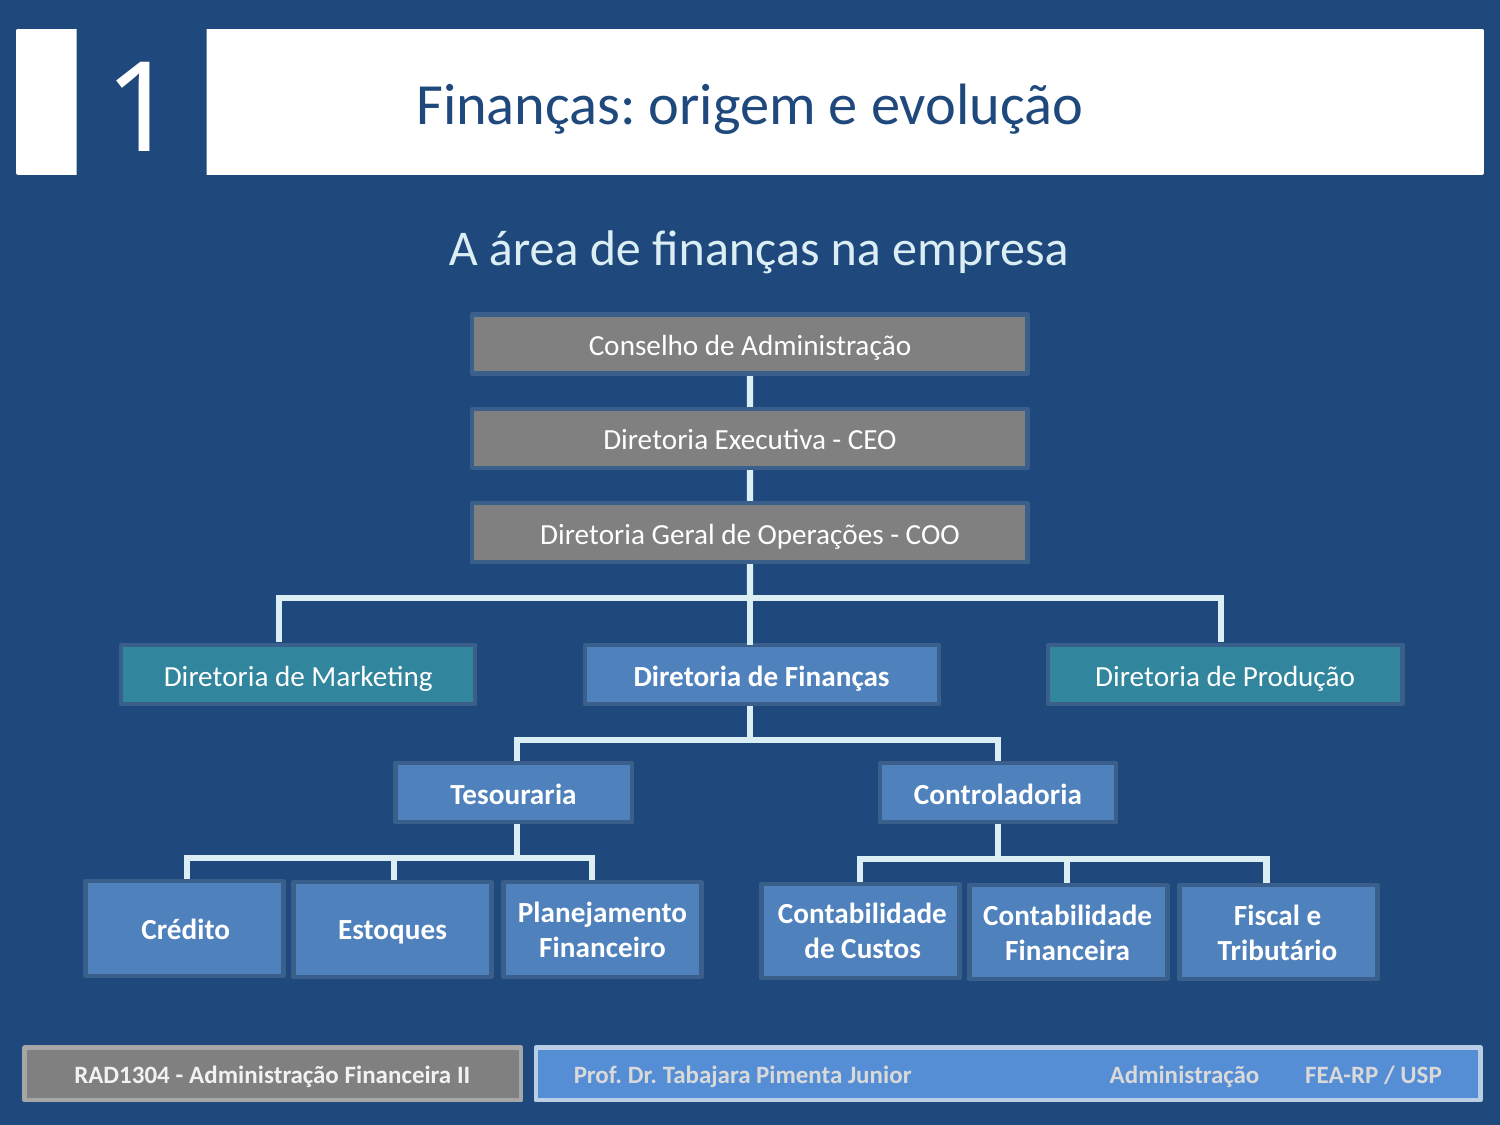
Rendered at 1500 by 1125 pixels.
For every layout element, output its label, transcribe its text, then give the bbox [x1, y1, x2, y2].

text_box 1 [76, 19, 207, 184]
text_box Finanças: origem e evolução [348, 58, 1152, 144]
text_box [24, 1047, 1493, 1101]
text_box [85, 314, 1403, 980]
text_box [207, 29, 1484, 175]
text_box A área de finanças na empresa [312, 208, 1205, 283]
text_box [16, 29, 76, 175]
